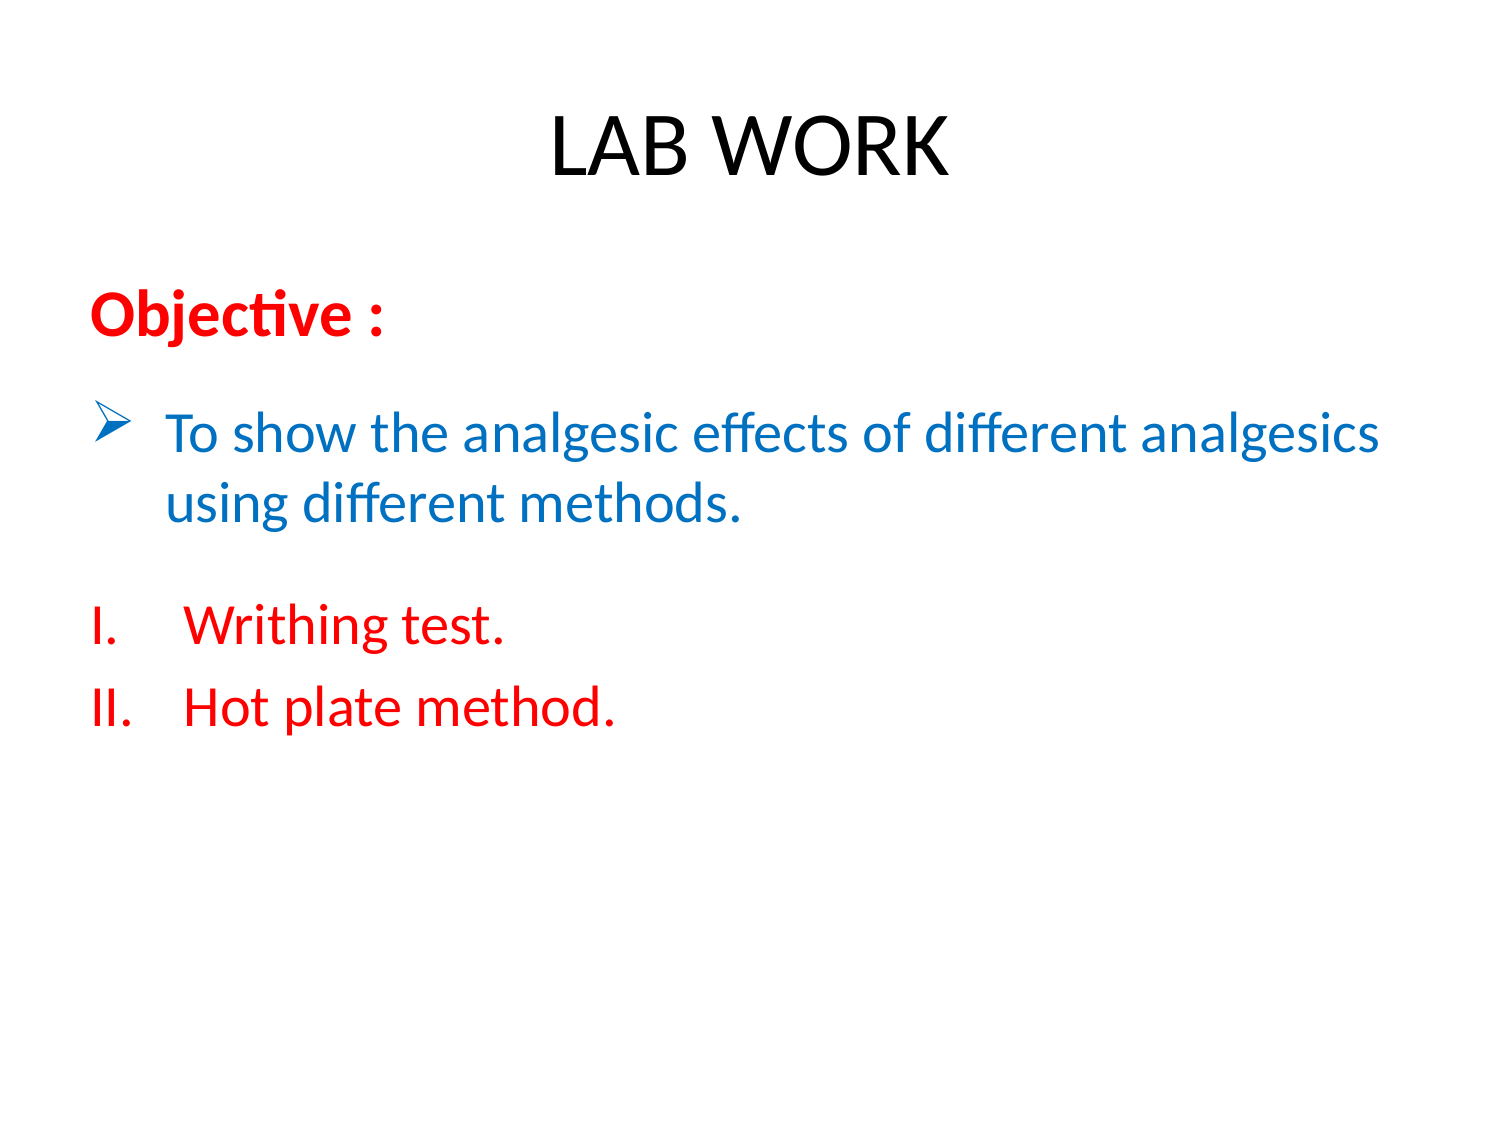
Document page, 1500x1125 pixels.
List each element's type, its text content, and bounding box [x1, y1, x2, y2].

title LAB WORK [75, 45, 1425, 233]
list Objective : To show the analgesic effects of different analgesics using different methods. Writhing test. Hot plate method. [75, 262, 1425, 1005]
